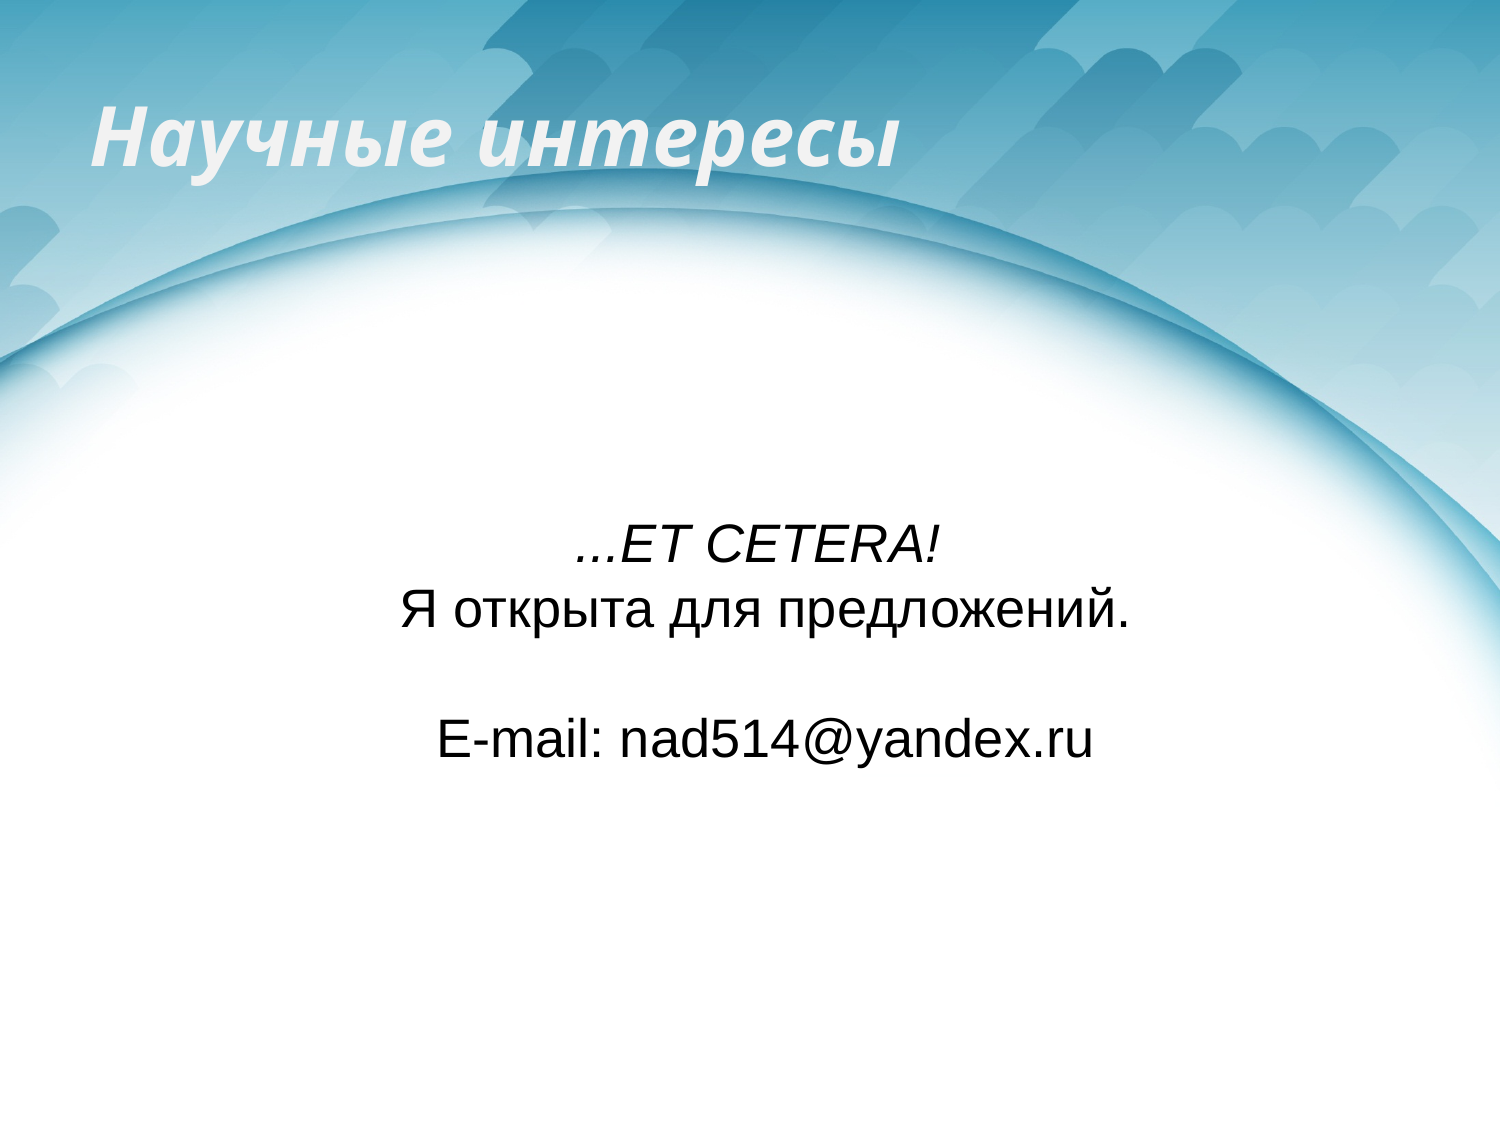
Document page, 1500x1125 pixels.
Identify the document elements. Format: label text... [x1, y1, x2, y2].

picture [0, 0, 1500, 1125]
text_box ...ET CETERA! Я открыта для предложений. E-mail: nad514@yandex.ru [74, 299, 1457, 1042]
text_box Научные интересы [75, 45, 1425, 233]
